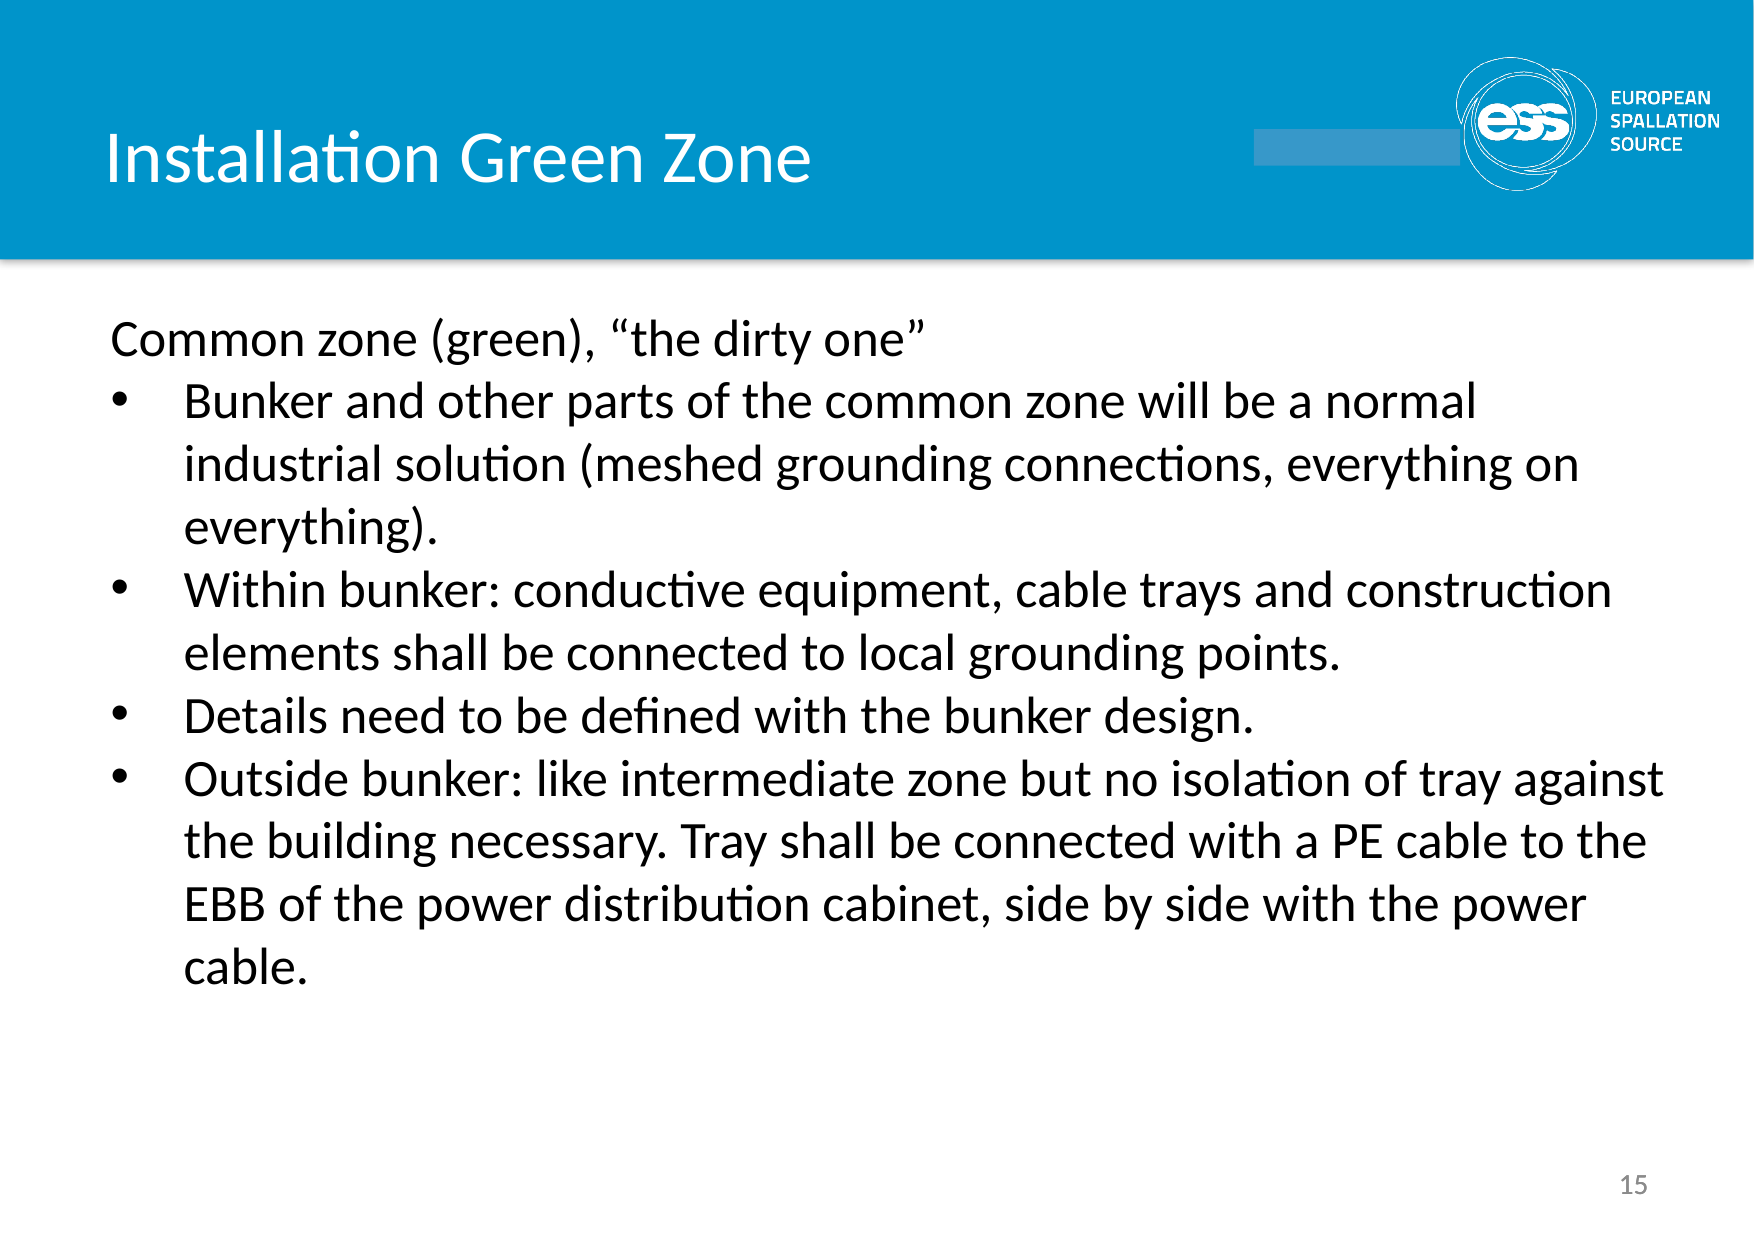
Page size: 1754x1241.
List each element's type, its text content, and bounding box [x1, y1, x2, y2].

text_box [1252, 127, 1462, 168]
picture [1667, 114, 1676, 127]
picture [1642, 138, 1646, 150]
picture [1478, 104, 1569, 140]
picture [1679, 114, 1687, 127]
picture [1709, 114, 1713, 127]
picture [1699, 91, 1704, 104]
picture [1705, 91, 1709, 104]
picture [1612, 138, 1619, 144]
picture [1647, 115, 1654, 127]
title Installation Green Zone [87, 49, 1457, 257]
picture [1657, 115, 1664, 127]
picture [1675, 91, 1683, 104]
picture [1612, 91, 1620, 104]
picture [1662, 138, 1670, 150]
text_box Common zone (green), “the dirty one” Bunker and other parts of the common zone will be a normal industrial solution (meshed grounding connections, everything on everything). Within bunker: conductive equipment, cable trays and construction elements shall be connected to local grounding points. Details need to be defined with the bunker design. Outside bunker: like intermediate zone but no isolation of tray against the building necessary. Tray shall be connected with a PE cable to the EBB of the power distribution cabinet, side by side with the power cable. [95, 296, 1686, 1005]
picture [1635, 118, 1644, 127]
picture [1695, 114, 1705, 127]
picture [1612, 114, 1619, 127]
picture [1637, 91, 1646, 104]
picture [1623, 114, 1632, 127]
picture [1673, 138, 1681, 150]
text_box 15 [1256, 1149, 1666, 1216]
picture [1686, 91, 1695, 104]
picture [1663, 91, 1672, 104]
picture [1650, 138, 1659, 150]
